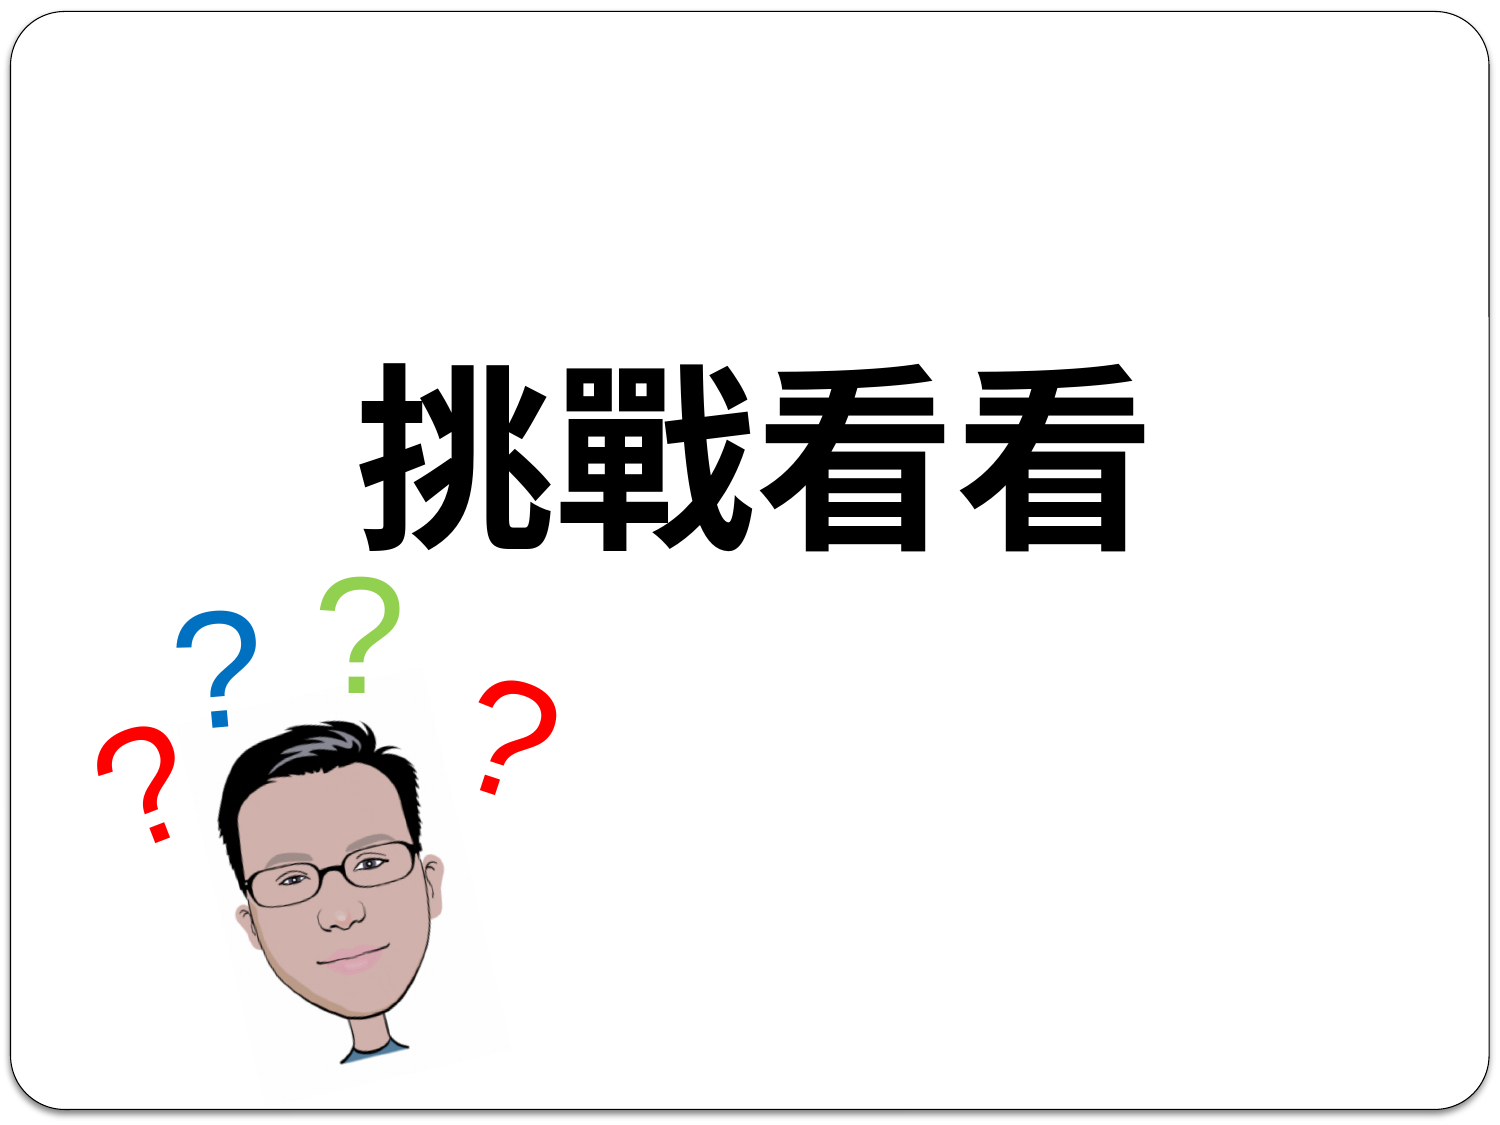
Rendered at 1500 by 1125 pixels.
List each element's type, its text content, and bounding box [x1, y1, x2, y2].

text_box ? [45, 665, 211, 900]
text_box 挑戰看看 [123, 326, 1388, 581]
text_box ? [461, 609, 577, 844]
text_box ? [298, 519, 394, 688]
text_box ? [147, 550, 255, 773]
picture [187, 668, 512, 1107]
